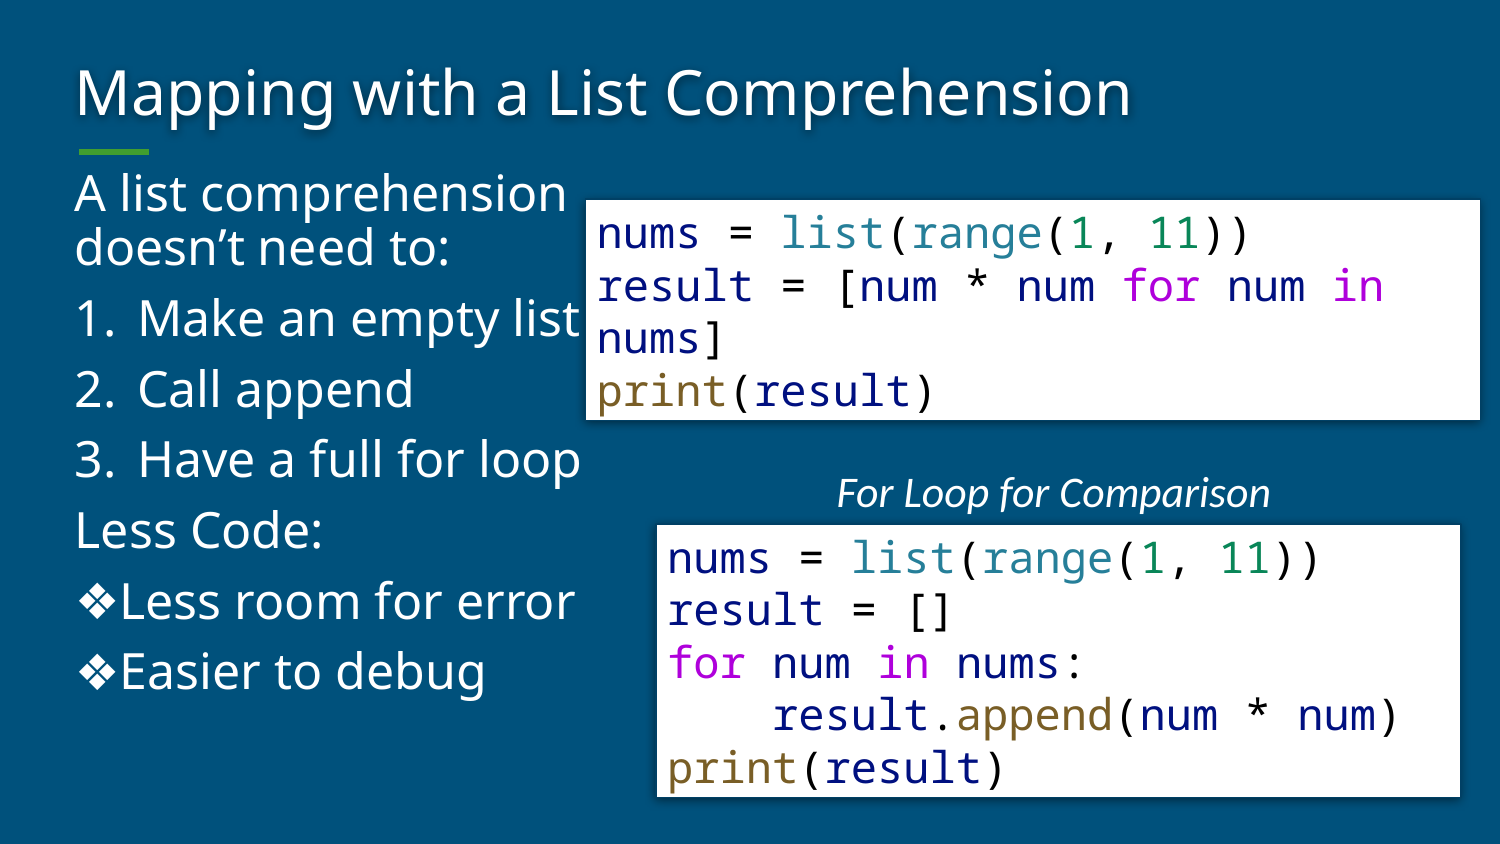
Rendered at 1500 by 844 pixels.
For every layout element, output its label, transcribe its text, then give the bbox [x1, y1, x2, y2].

title Mapping with a List Comprehension [63, 39, 1437, 152]
text_box For Loop for Comparison [825, 458, 1292, 519]
text_box nums = list(range(1, 11)) result = [num * num for num in nums] print(result) [585, 199, 1481, 421]
list A list comprehension doesn’t need to: Make an empty list Call append Have a full for loop Less Code: Less room for error Easier to debug [63, 163, 749, 730]
text_box nums = list(range(1, 11)) result = [] for num in nums: result.append(num * num) print(result) [655, 523, 1462, 798]
